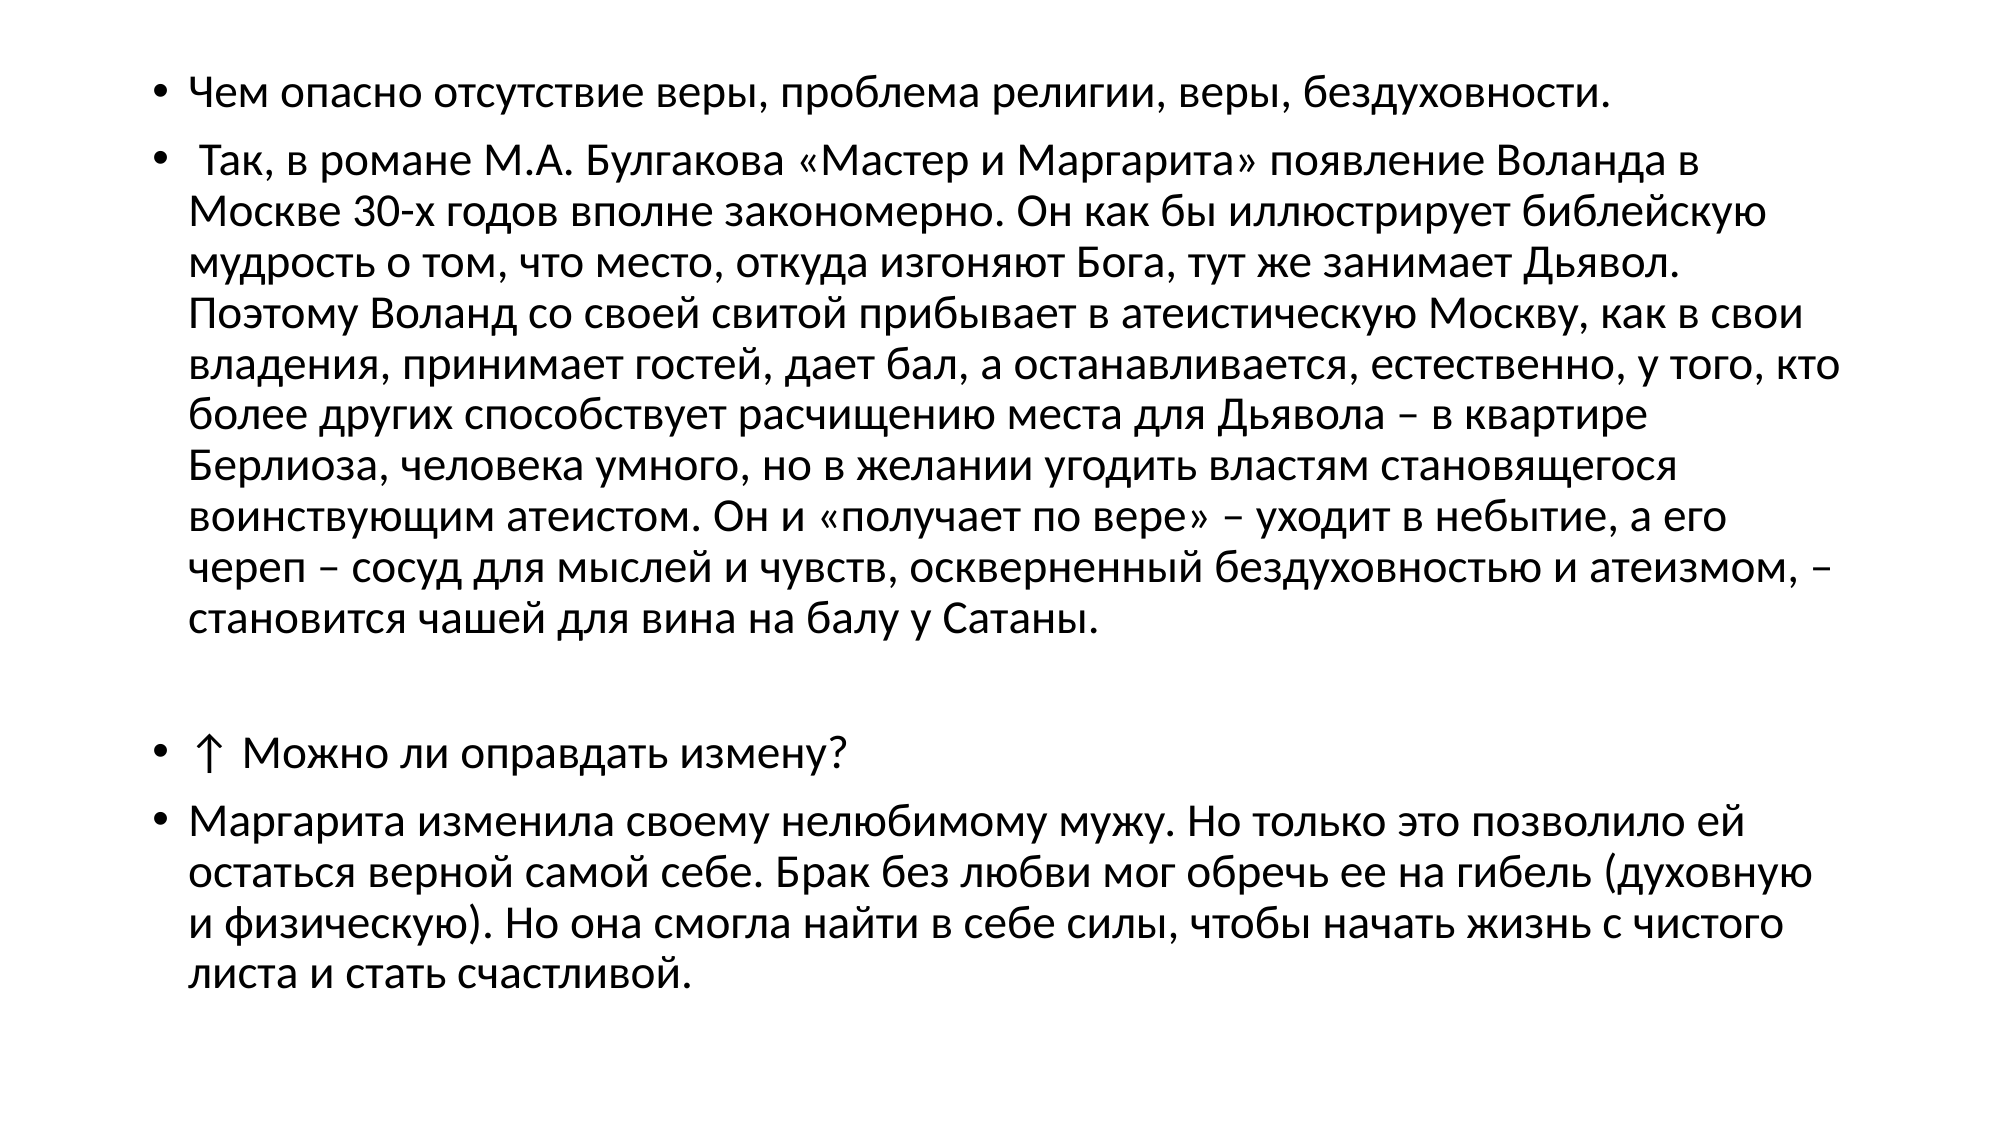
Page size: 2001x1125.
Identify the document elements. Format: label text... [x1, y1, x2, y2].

list Чем опасно отсутствие веры, проблема религии, веры, бездуховности. Так, в романе М.А. Булгакова «Мастер и Маргарита» появление Воланда в Москве 30-х годов вполне закономерно. Он как бы иллюстрирует библейскую мудрость о том, что место, откуда изгоняют Бога, тут же занимает Дьявол. Поэтому Воланд со своей свитой прибывает в атеистическую Москву, как в свои владения, принимает гостей, дает бал, а останавливается, естественно, у того, кто более других способствует расчищению места для Дьявола – в квартире Берлиоза, человека умного, но в желании угодить властям становящегося воинствующим атеистом. Он и «получает по вере» – уходит в небытие, а его череп – сосуд для мыслей и чувств, оскверненный бездуховностью и атеизмом, – становится чашей для вина на балу у Сатаны. ↑ Можно ли оправдать измену? Маргарита изменила своему нелюбимому мужу. Но только это позволило ей остаться верной самой себе. Брак без любви мог обречь ее на гибель (духовную и физическую). Но она смогла найти в себе силы, чтобы начать жизнь с чистого листа и стать счастливой. [137, 59, 1863, 1014]
